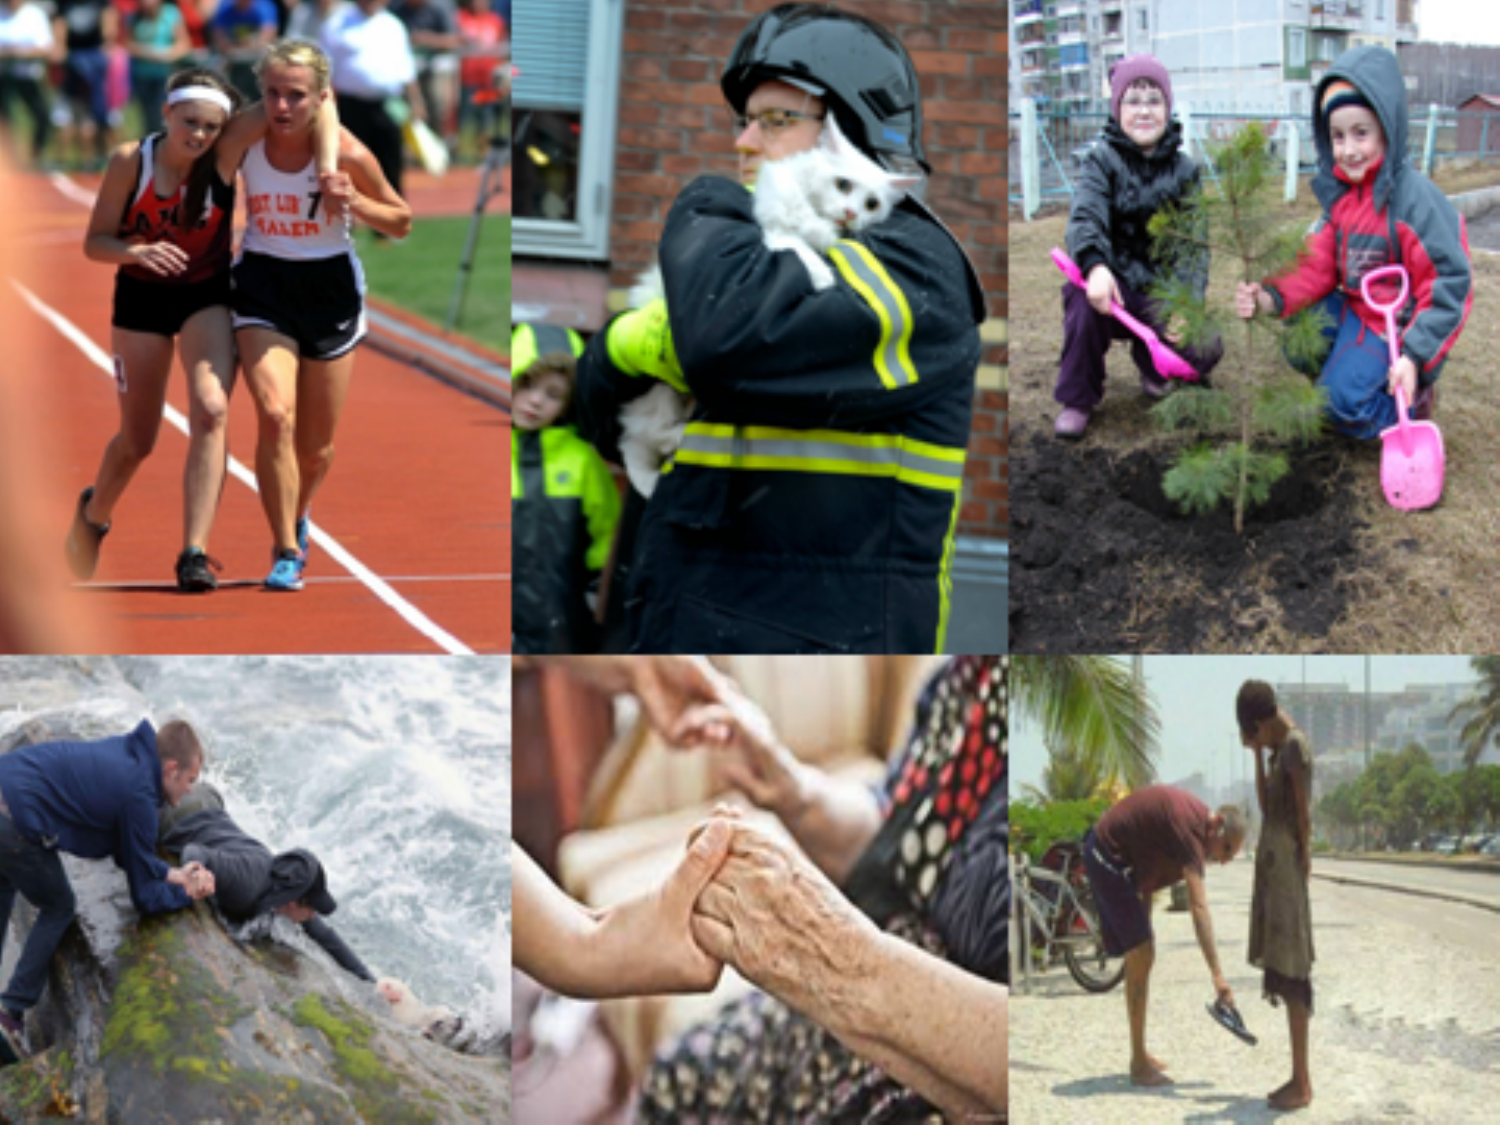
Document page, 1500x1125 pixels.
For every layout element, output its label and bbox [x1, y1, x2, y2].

list [0, 0, 1500, 1125]
